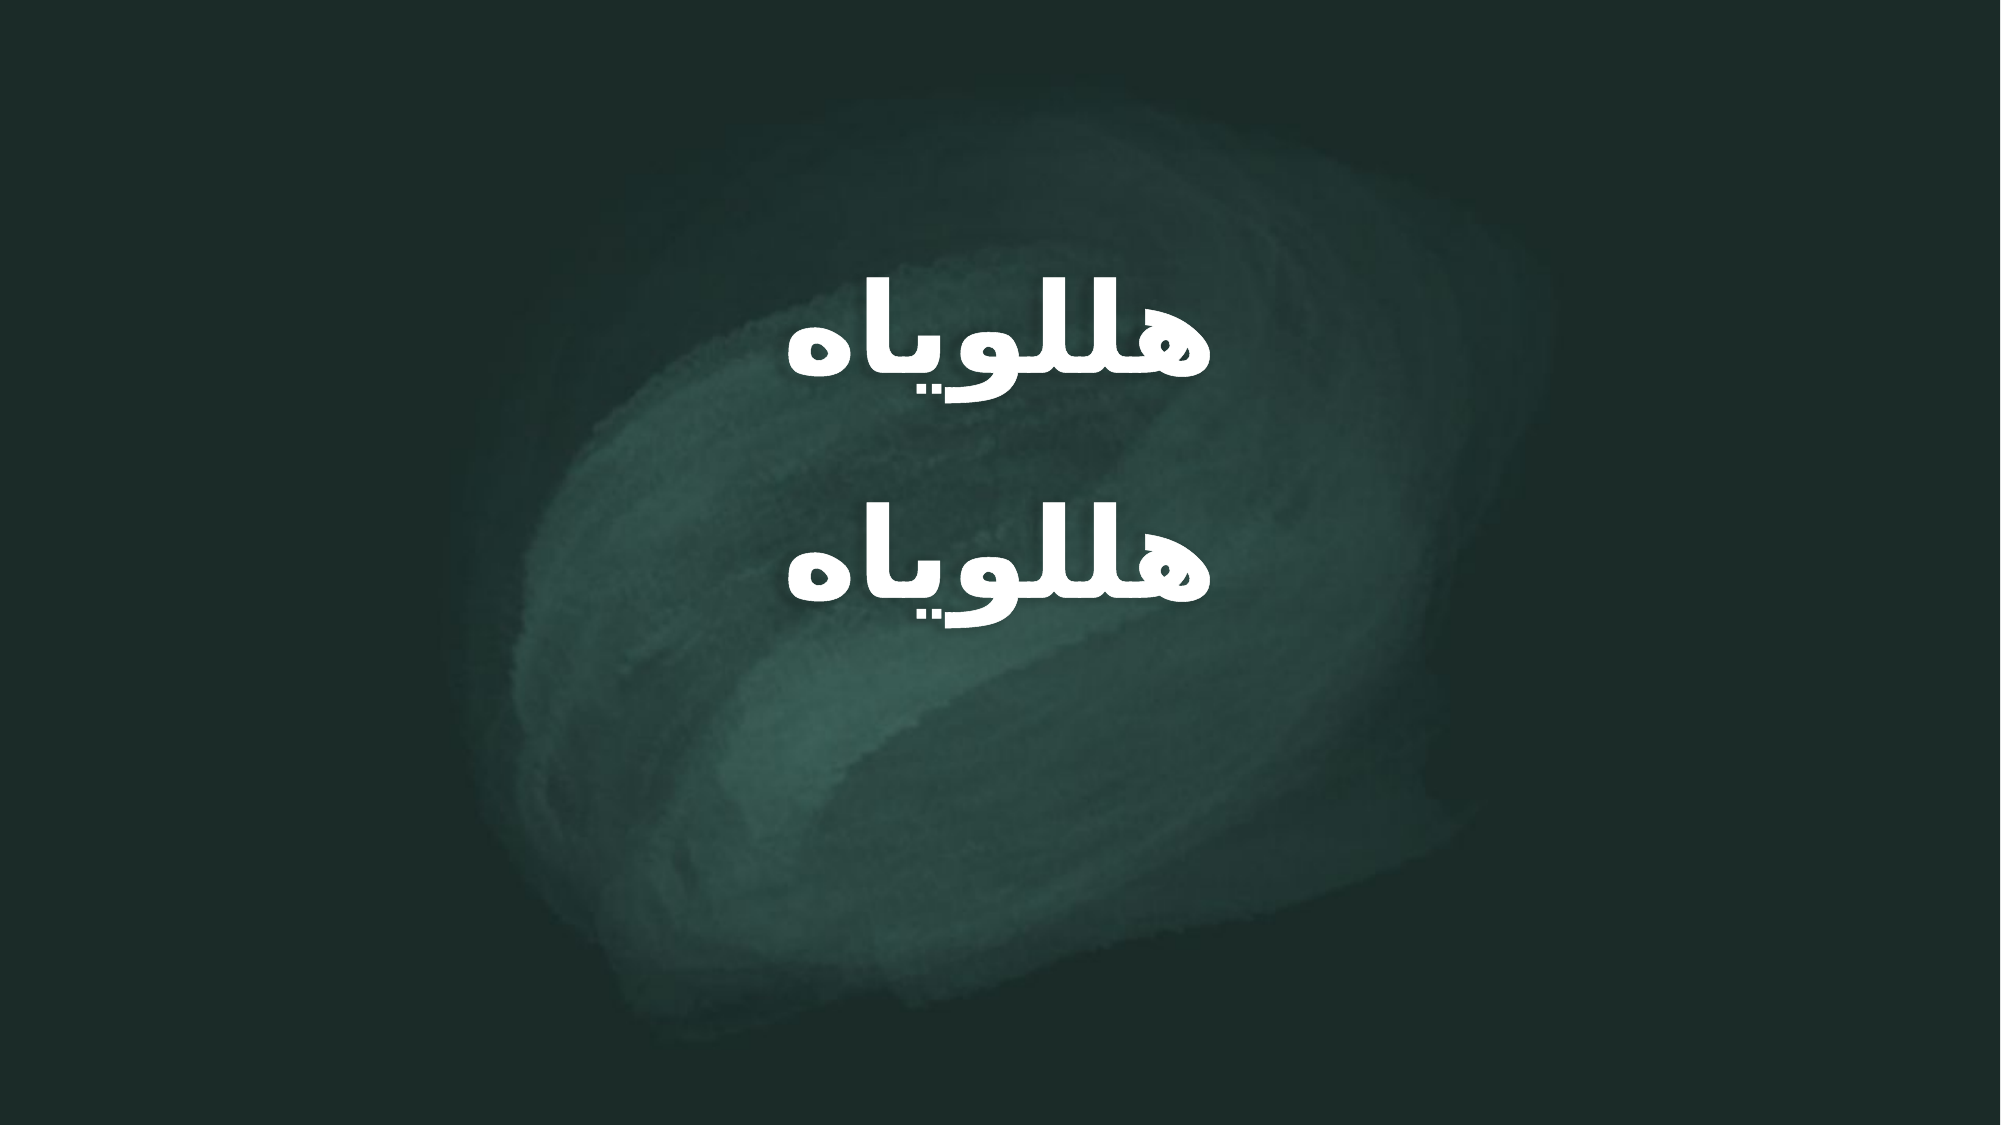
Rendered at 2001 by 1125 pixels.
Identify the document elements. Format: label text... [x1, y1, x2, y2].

text_box [984, 248, 1016, 447]
text_box هللویاه هللویاه [0, 0, 2000, 1125]
